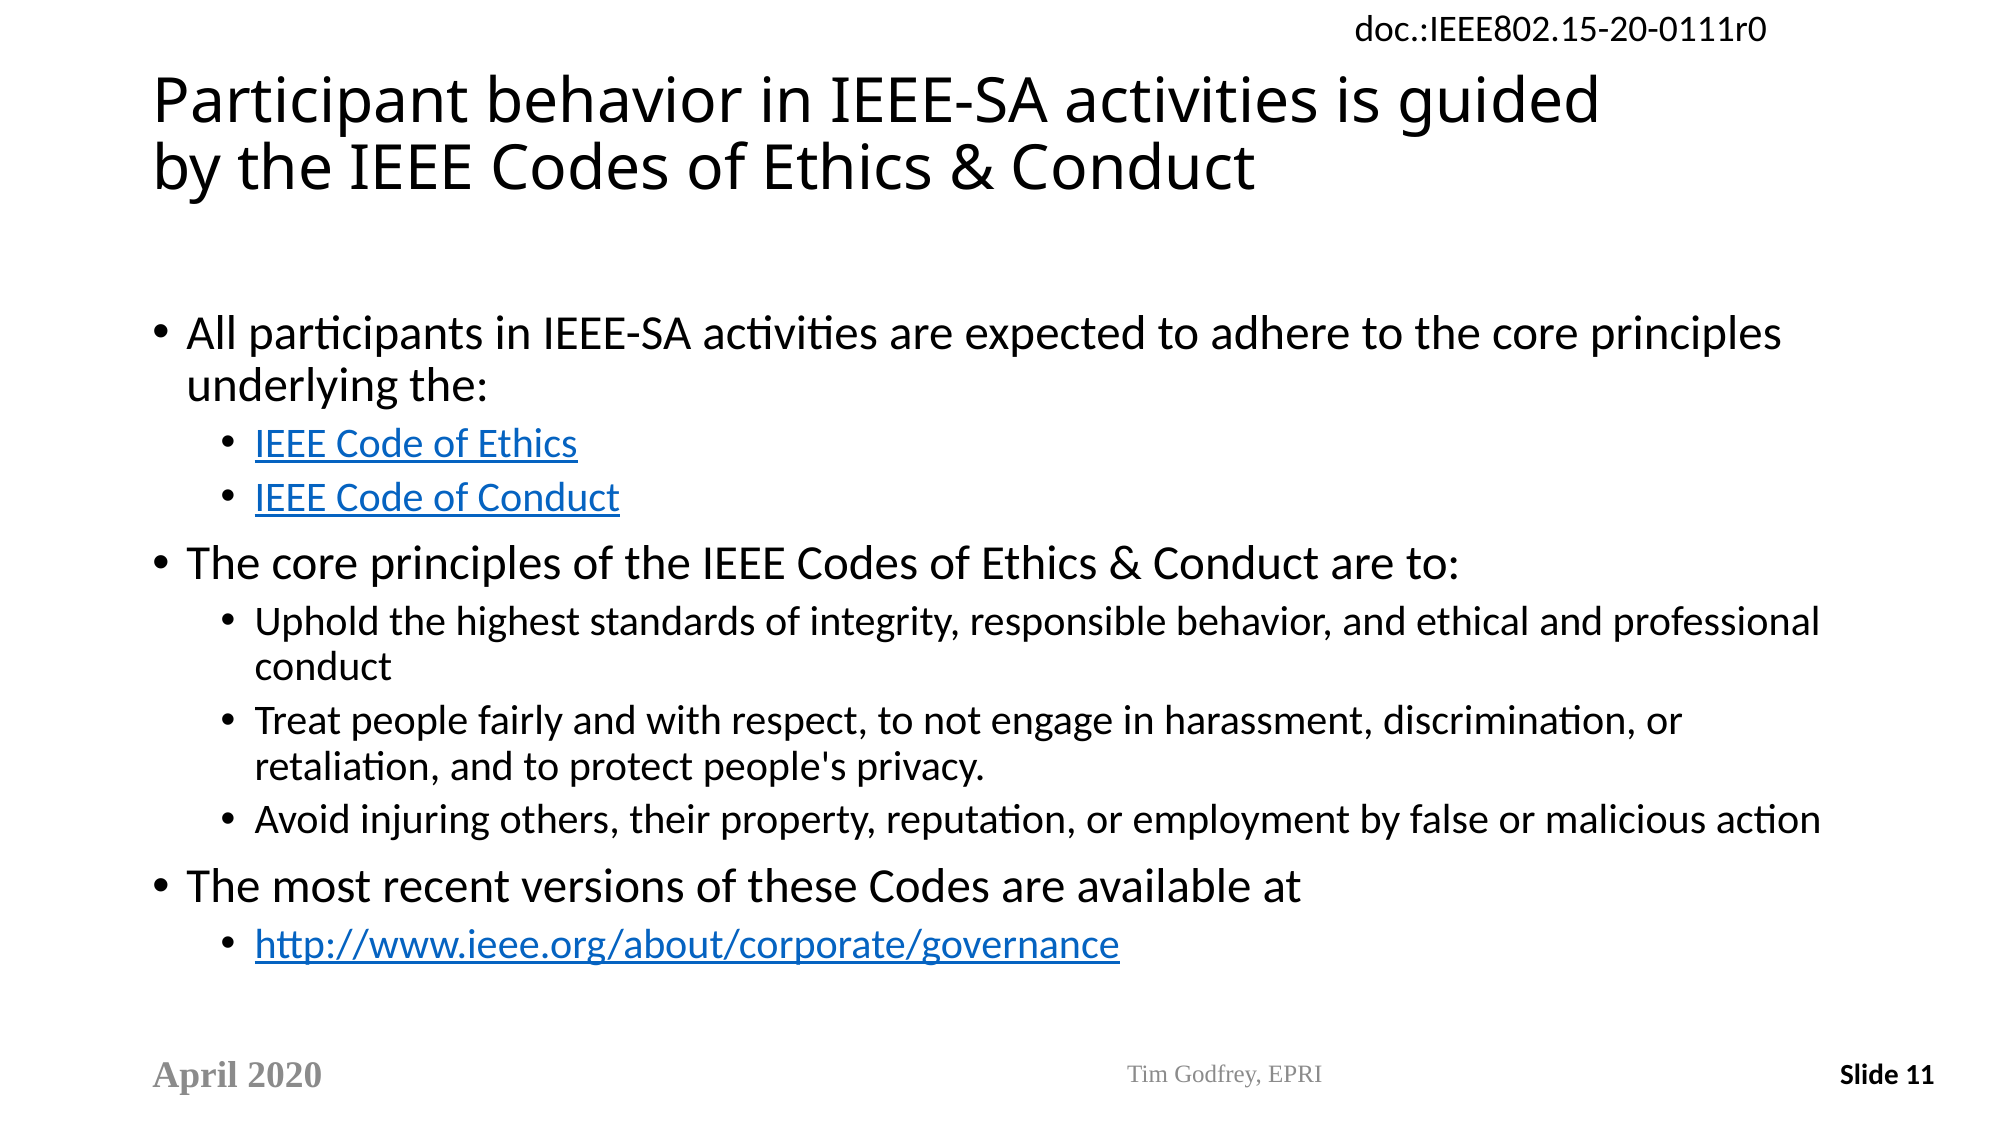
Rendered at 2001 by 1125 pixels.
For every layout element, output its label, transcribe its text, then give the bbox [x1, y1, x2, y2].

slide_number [137, 1042, 588, 1103]
list All participants in IEEE-SA activities are expected to adhere to the core principles underlying the: IEEE Code of Ethics IEEE Code of Conduct The core principles of the IEEE Codes of Ethics & Conduct are to: Uphold the highest standards of integrity, responsible behavior, and ethical and professional conduct Treat people fairly and with respect, to not engage in harassment, discrimination, or retaliation, and to protect people's privacy. Avoid injuring others, their property, reputation, or employment by false or malicious action The most recent versions of these Codes are available at http://www.ieee.org/about/corporate/governance [137, 299, 1863, 1014]
footer Tim Godfrey, EPRI [662, 1042, 1338, 1103]
title Participant behavior in IEEE-SA activities is guided by the IEEE Codes of Ethics & Conduct [137, 59, 1863, 213]
slide_number Slide 11 [1462, 1042, 1950, 1103]
